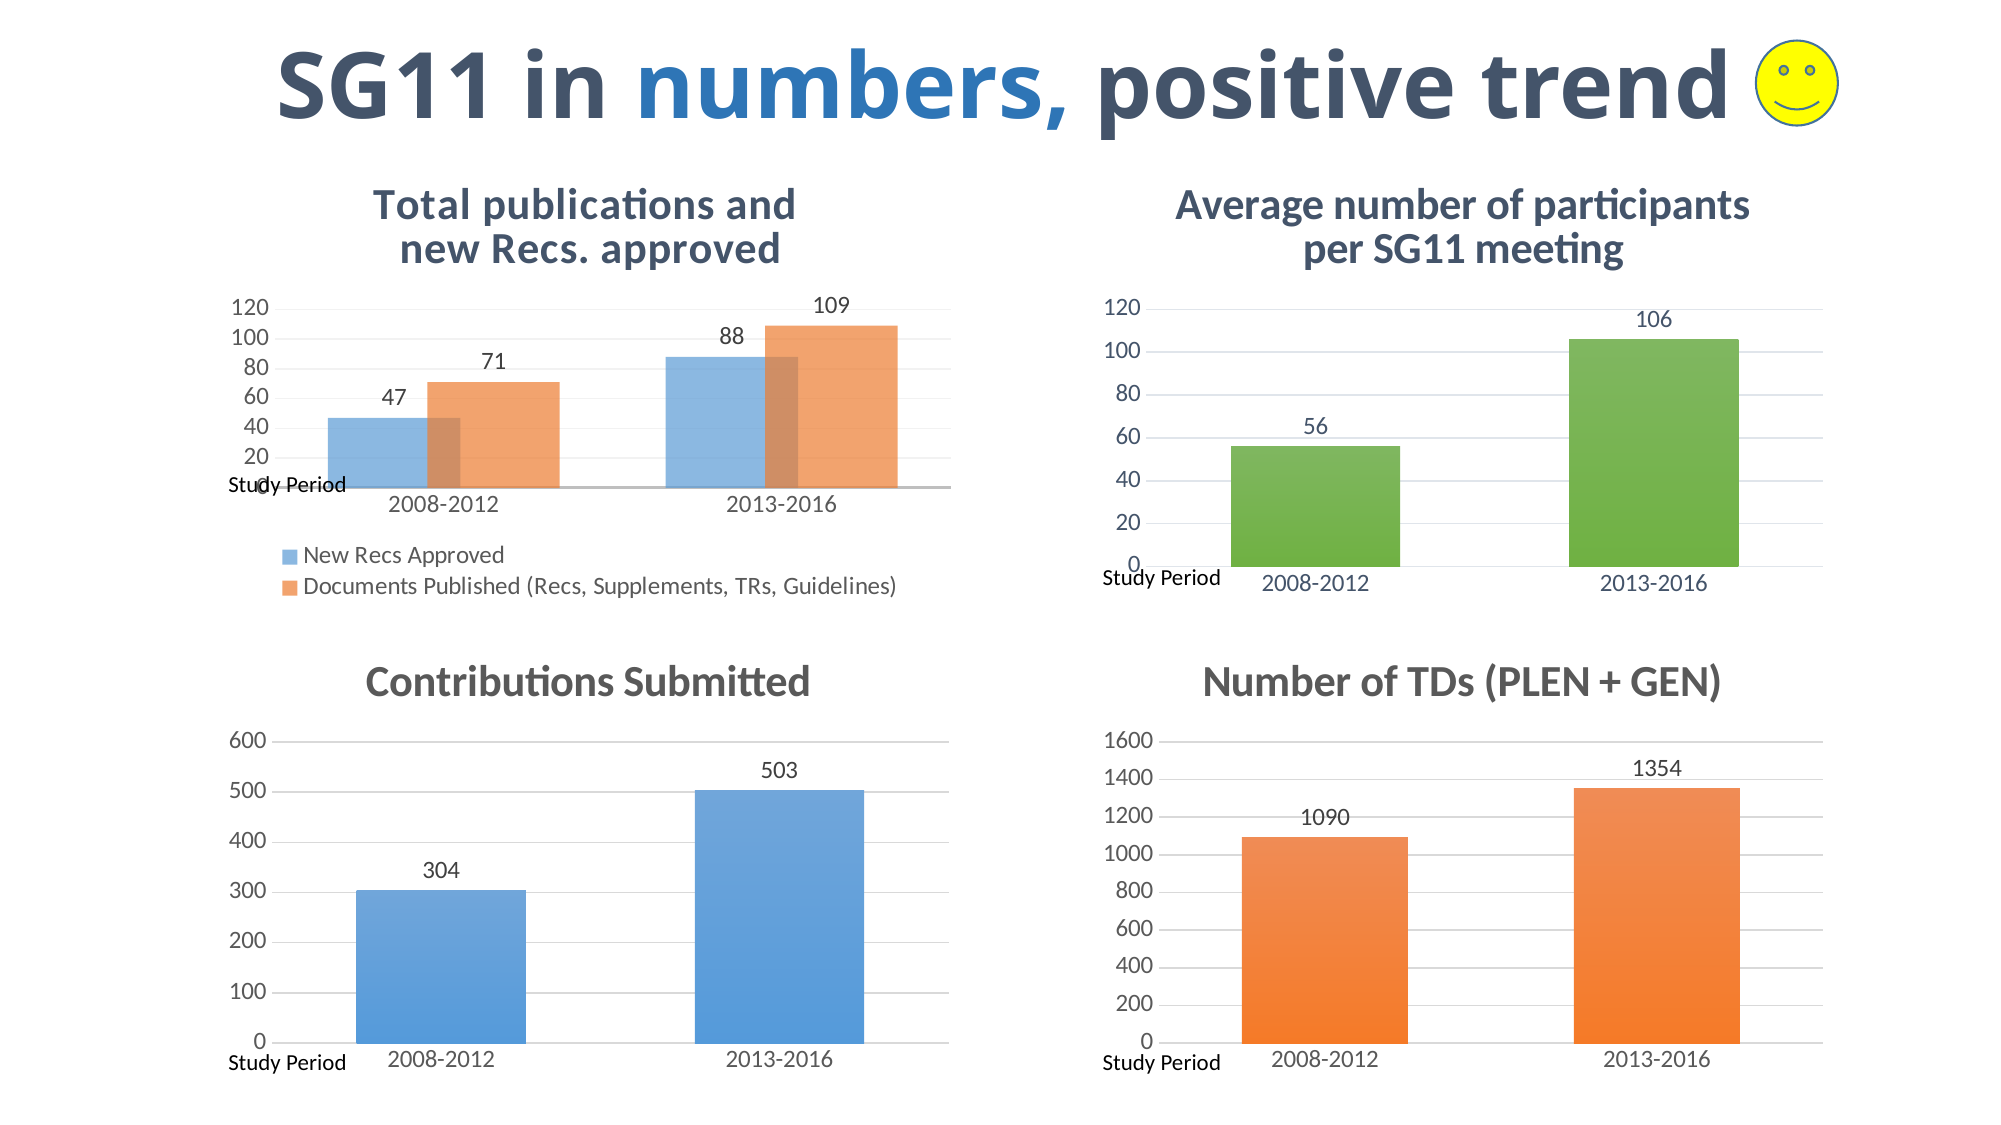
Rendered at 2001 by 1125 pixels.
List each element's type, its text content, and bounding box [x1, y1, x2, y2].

chart [1087, 156, 1838, 607]
chart [215, 156, 966, 607]
chart [213, 632, 964, 1083]
text_box [1754, 39, 1839, 127]
text_box SG11 in numbers, positive trend [156, 23, 1877, 141]
chart [1087, 632, 1838, 1083]
